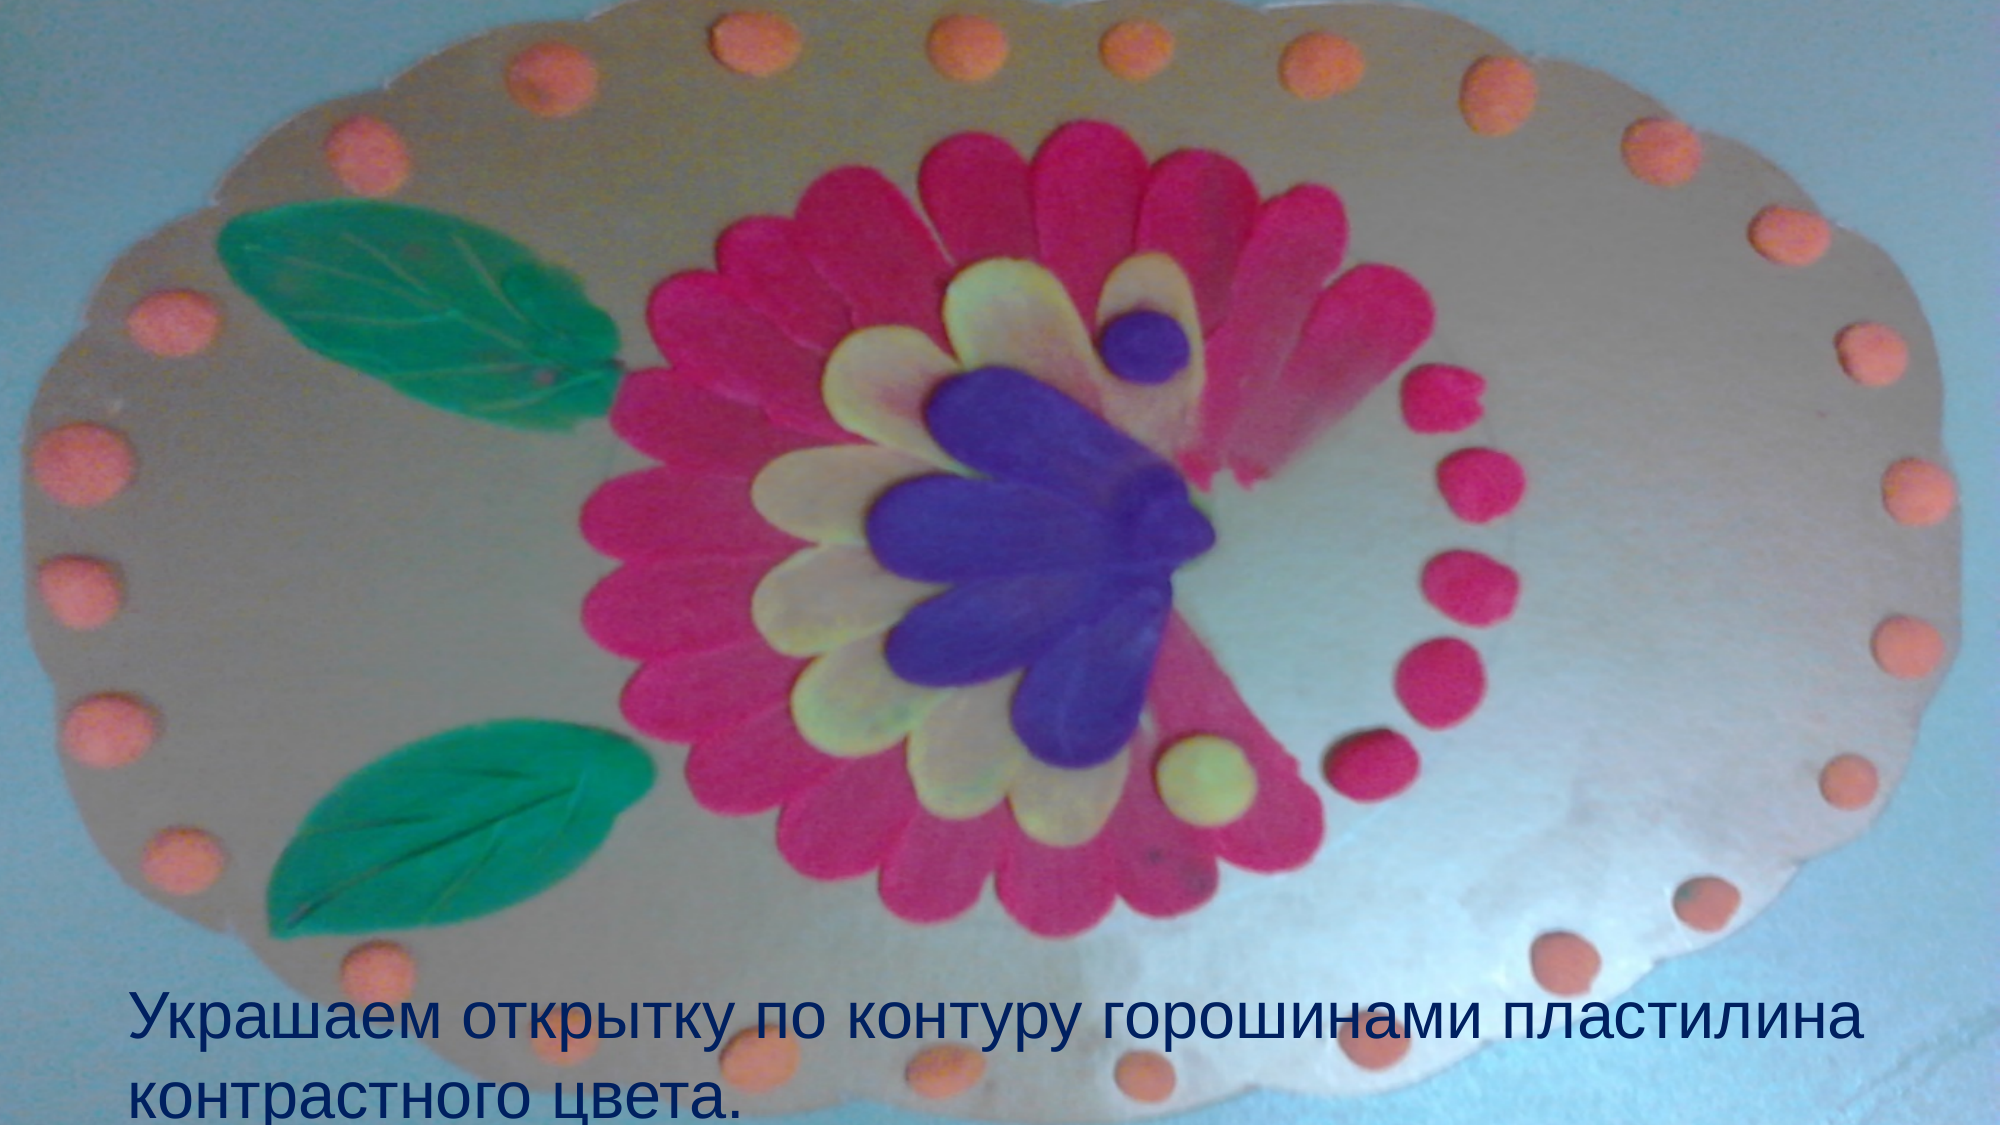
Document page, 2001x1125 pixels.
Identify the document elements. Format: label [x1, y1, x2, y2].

list [0, 0, 2000, 1125]
